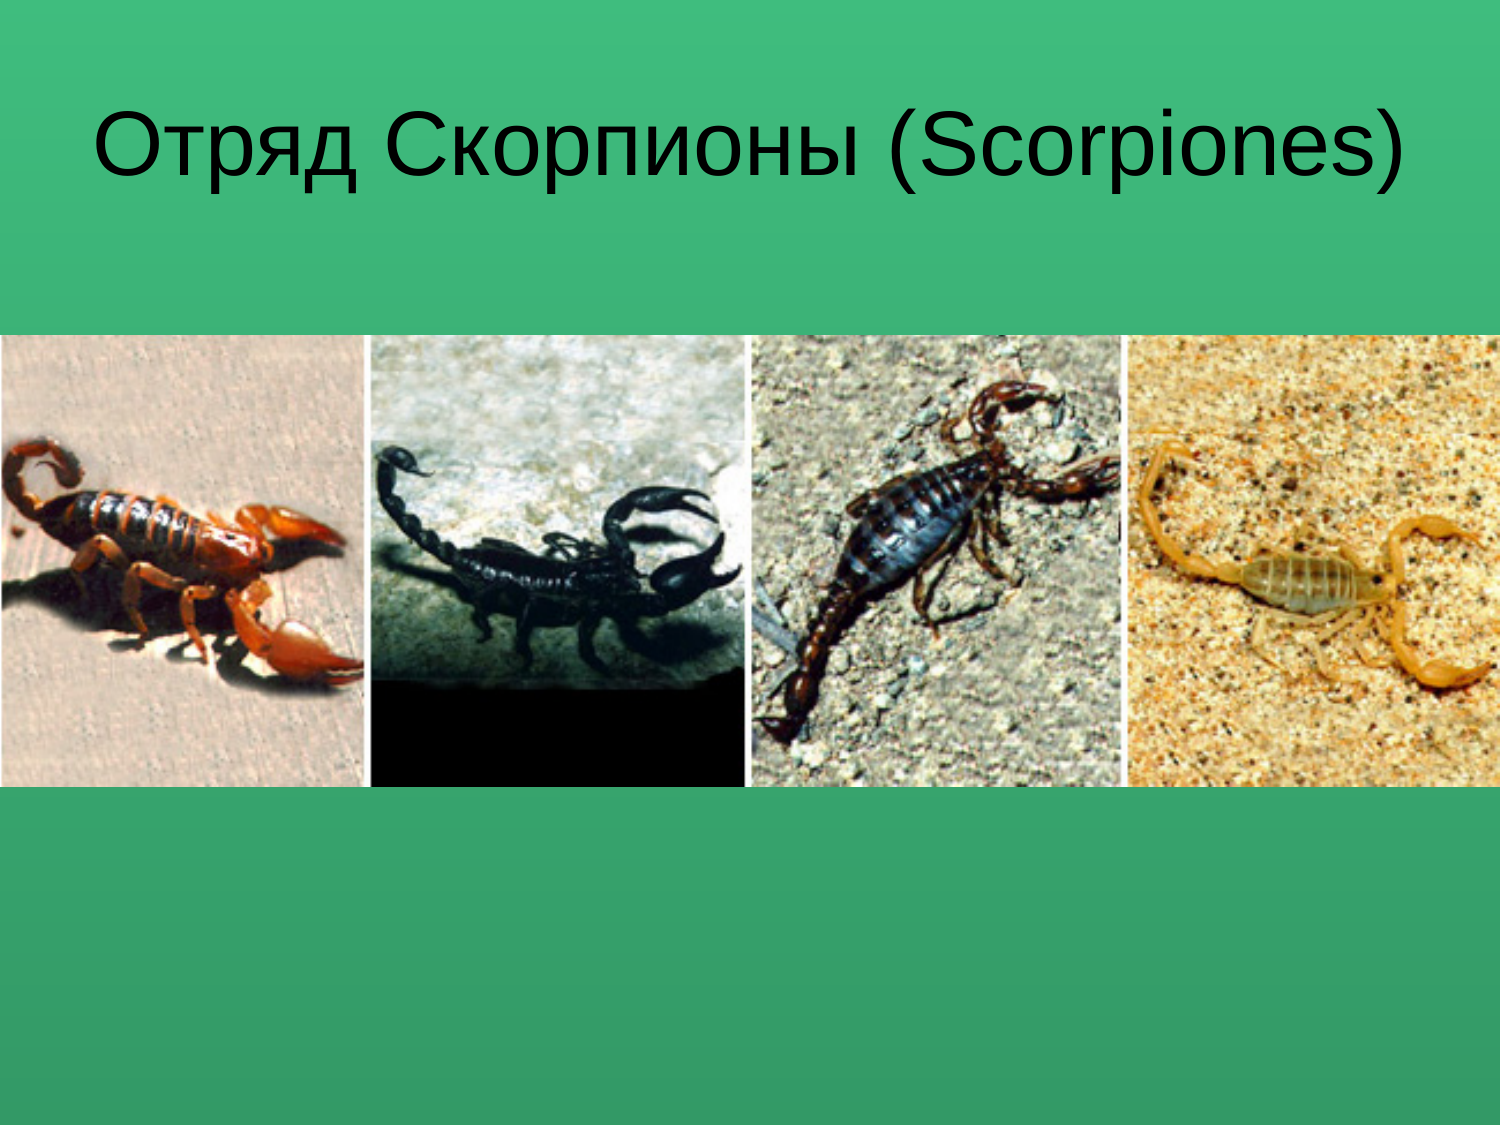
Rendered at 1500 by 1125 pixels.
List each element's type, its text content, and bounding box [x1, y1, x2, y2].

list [0, 334, 1500, 788]
title Отряд Скорпионы (Scorpiones) [75, 45, 1425, 233]
